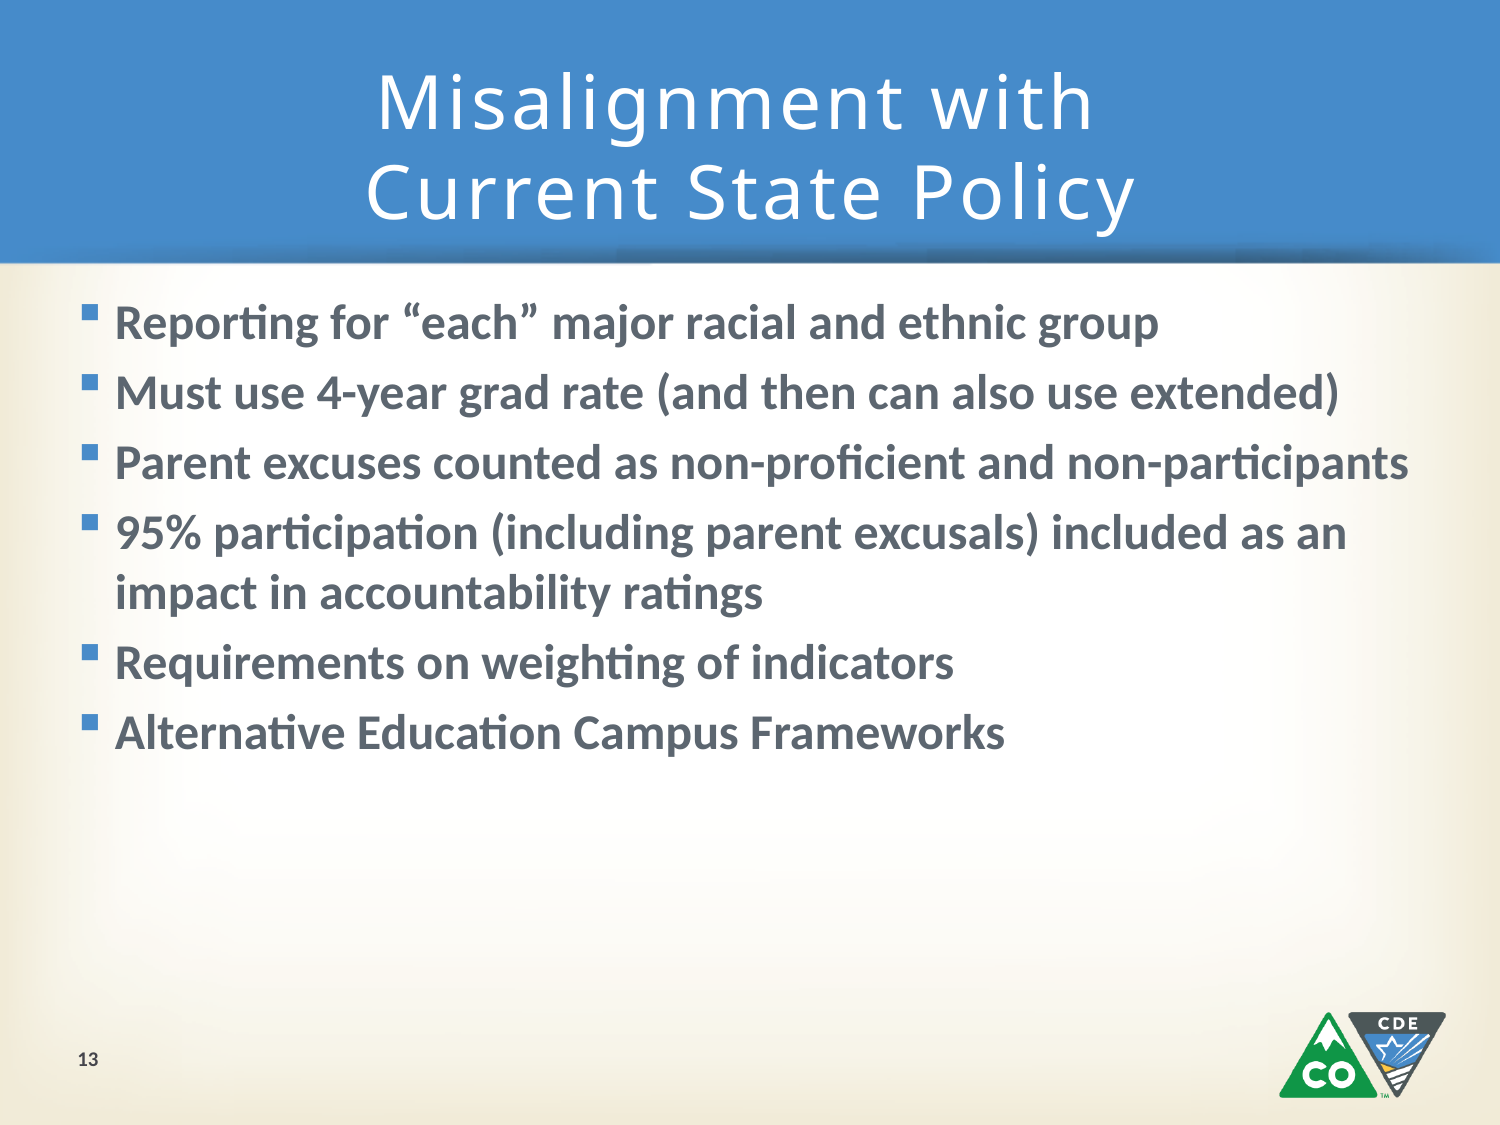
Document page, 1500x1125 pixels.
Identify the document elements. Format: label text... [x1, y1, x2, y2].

footer 13 [62, 1027, 538, 1088]
title Misalignment with Current State Policy [62, 58, 1438, 232]
list Reporting for “each” major racial and ethnic group Must use 4-year grad rate (and then can also use extended) Parent excuses counted as non-proficient and non-participants 95% participation (including parent excusals) included as an impact in accountability ratings Requirements on weighting of indicators Alternative Education Campus Frameworks [62, 281, 1442, 1005]
picture [0, 0, 1500, 1125]
